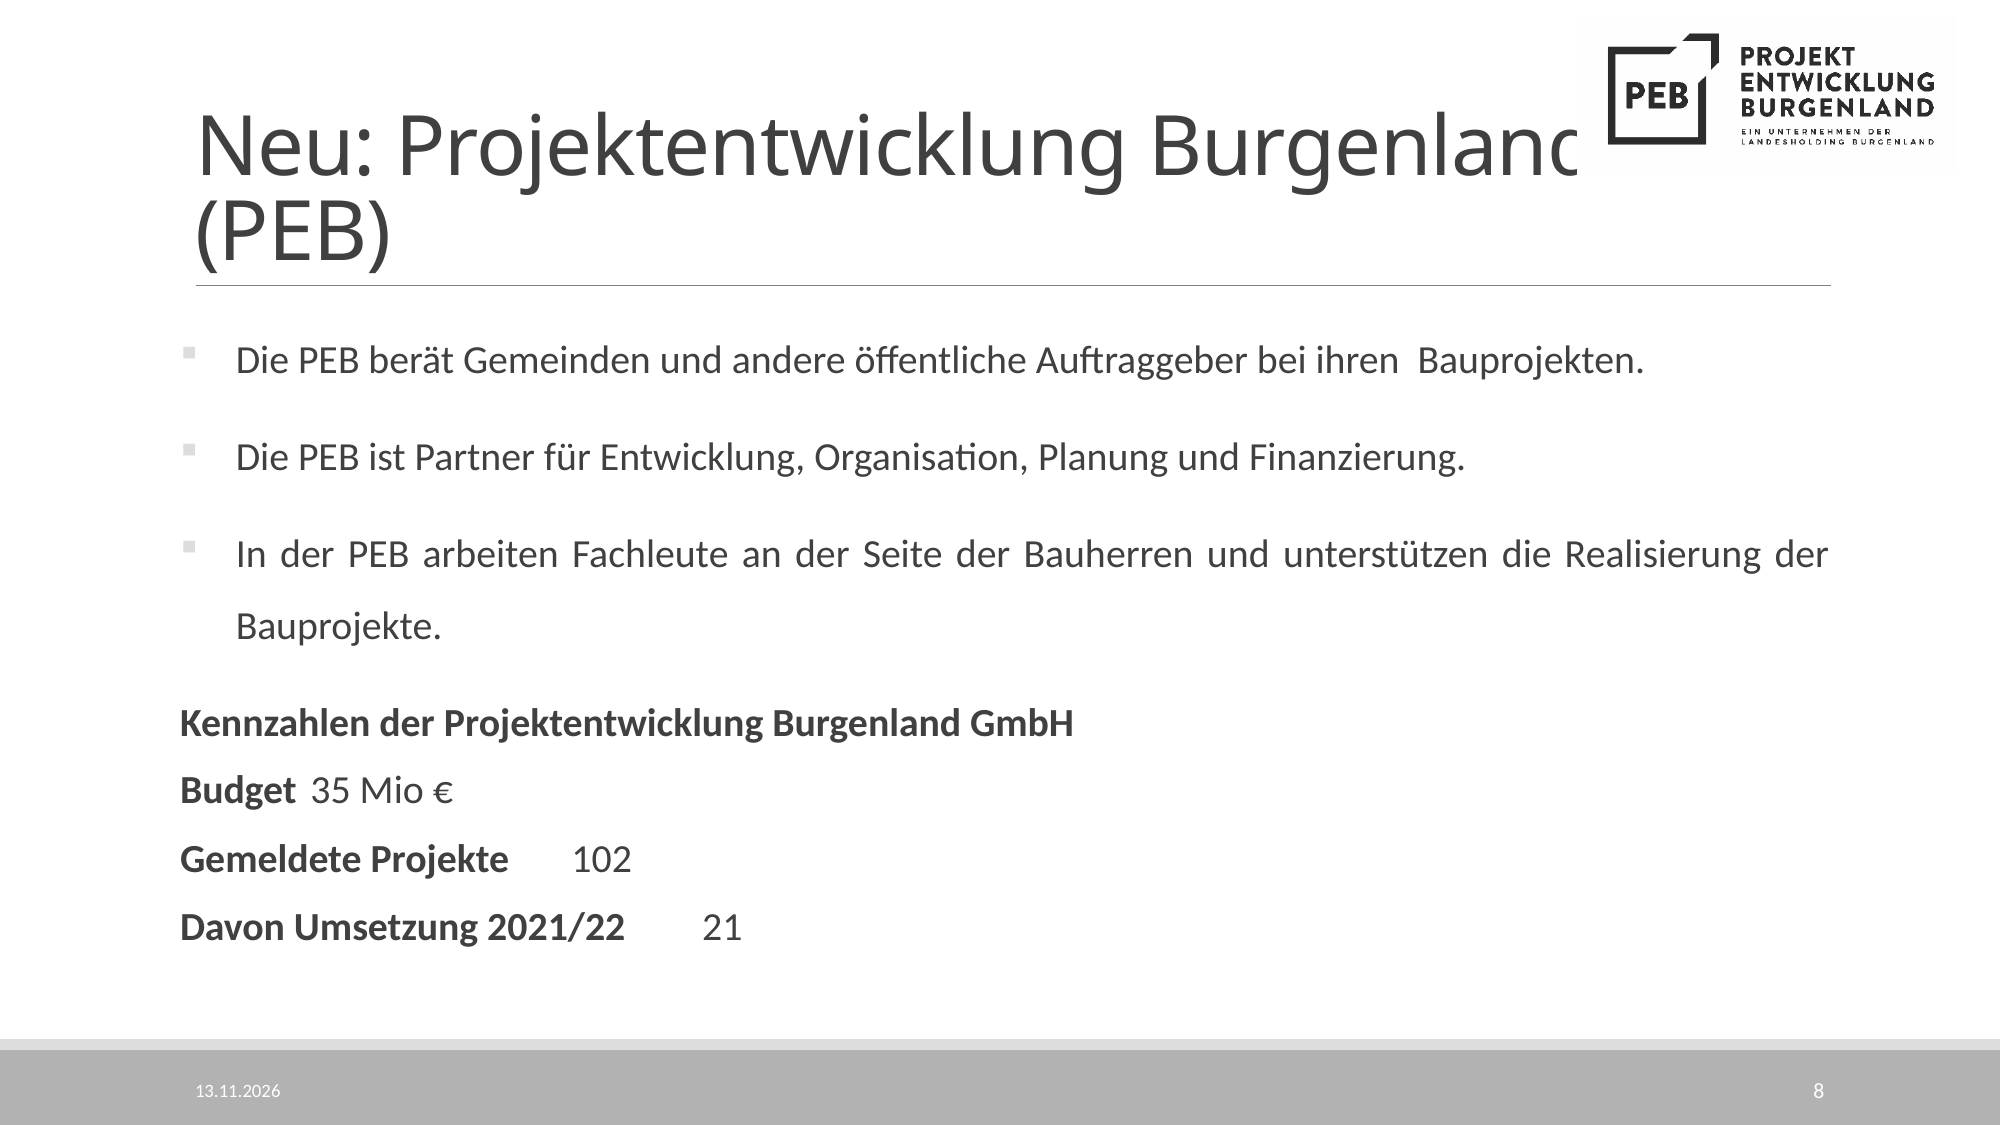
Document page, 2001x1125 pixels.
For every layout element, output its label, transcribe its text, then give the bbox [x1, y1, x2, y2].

title Neu: Projektentwicklung Burgenland (PEB) [180, 47, 1830, 285]
list Die PEB berät Gemeinden und andere öffentliche Auftraggeber bei ihren Bauprojekten. Die PEB ist Partner für Entwicklung, Organisation, Planung und Finanzierung. In der PEB arbeiten Fachleute an der Seite der Bauherren und unterstützen die Realisierung der Bauprojekte. Kennzahlen der Projektentwicklung Burgenland GmbH Budget 35 Mio € Gemeldete Projekte 102 Davon Umsetzung 2021/22 21 [180, 302, 1830, 963]
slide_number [180, 1059, 586, 1120]
slide_number 8 [1624, 1059, 1840, 1120]
picture [1576, 15, 1956, 176]
